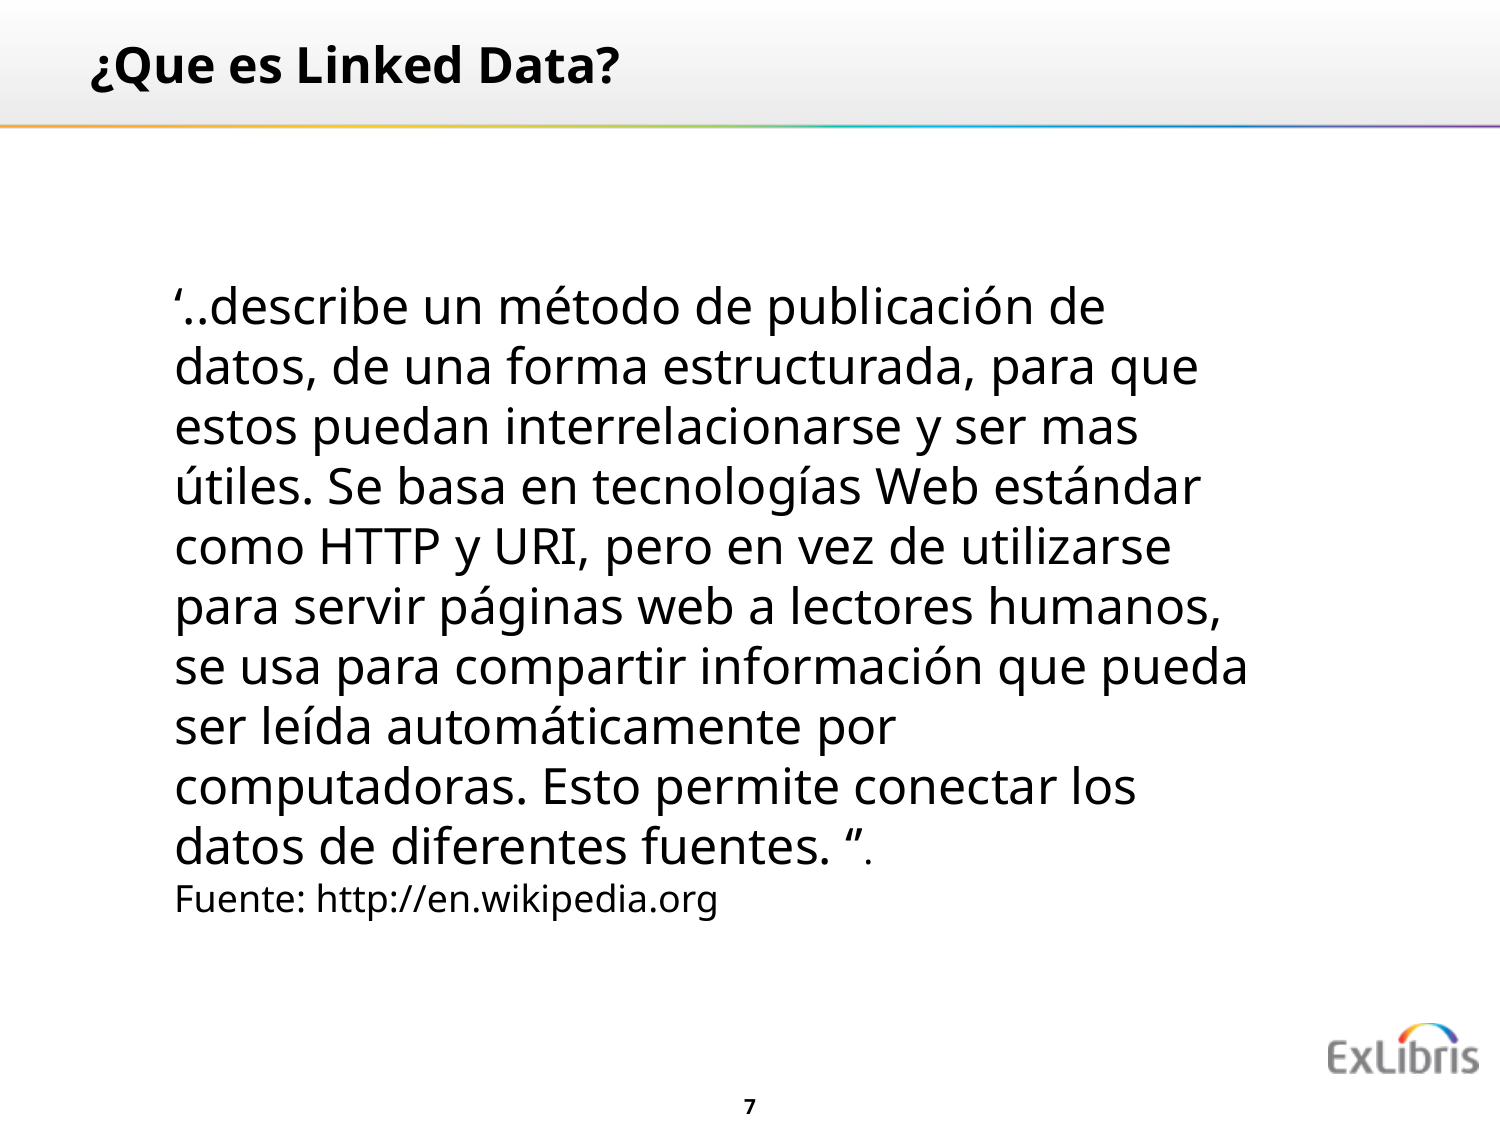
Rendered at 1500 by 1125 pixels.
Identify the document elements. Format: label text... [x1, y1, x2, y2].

picture [1328, 1023, 1479, 1077]
picture [0, 121, 1500, 136]
text_box ‘..describe un método de publicación de datos, de una forma estructurada, para que estos puedan interrelacionarse y ser mas útiles. Se basa en tecnologías Web estándar como HTTP y URI, pero en vez de utilizarse para servir páginas web a lectores humanos, se usa para compartir información que pueda ser leída automáticamente por computadoras. Esto permite conectar los datos de diferentes fuentes. ‘’. Fuente: http://en.wikipedia.org [159, 267, 1270, 927]
title ¿Que es Linked Data? [74, 19, 1426, 108]
